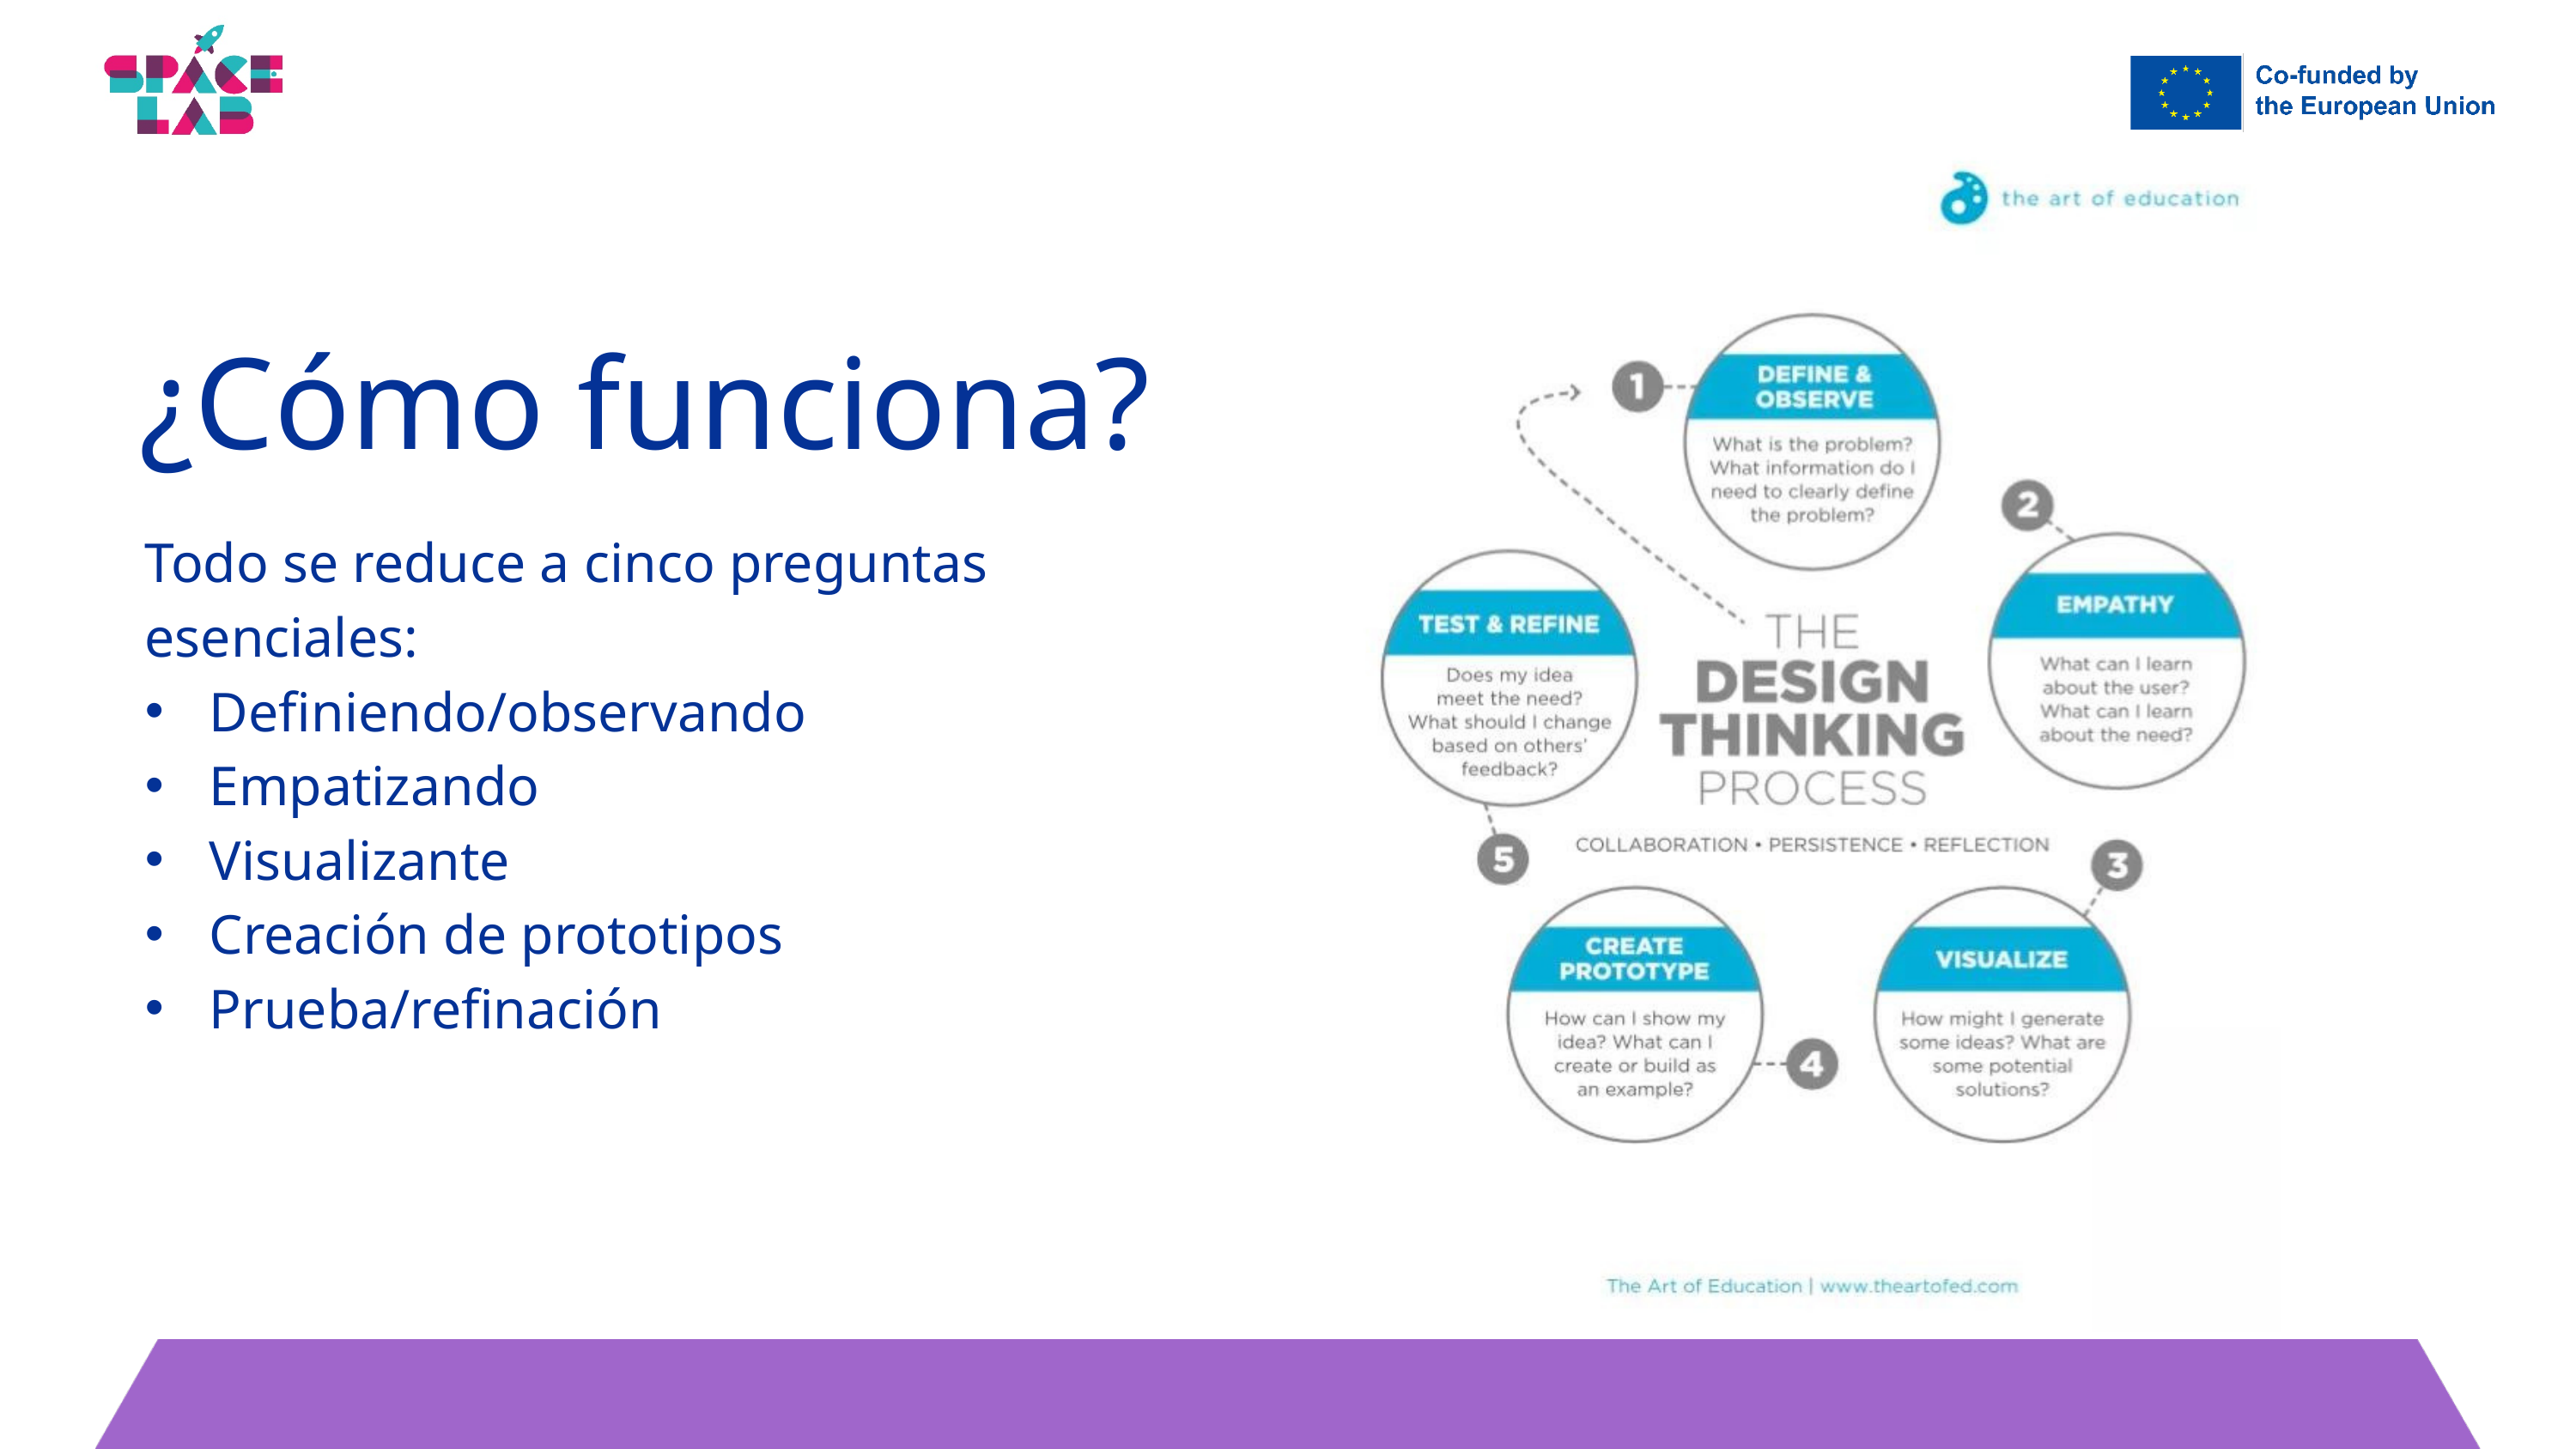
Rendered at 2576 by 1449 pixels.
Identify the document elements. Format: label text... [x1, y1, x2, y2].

picture [1342, 50, 2523, 1332]
text_box ¿Cómo funciona? [139, 323, 1326, 475]
text_box Todo se reduce a cinco preguntas esenciales: Definiendo/observando Empatizando Visualizante Creación de prototipos Prueba/refinación [144, 518, 1216, 1040]
picture [95, 15, 290, 142]
picture [95, 1339, 2481, 1449]
